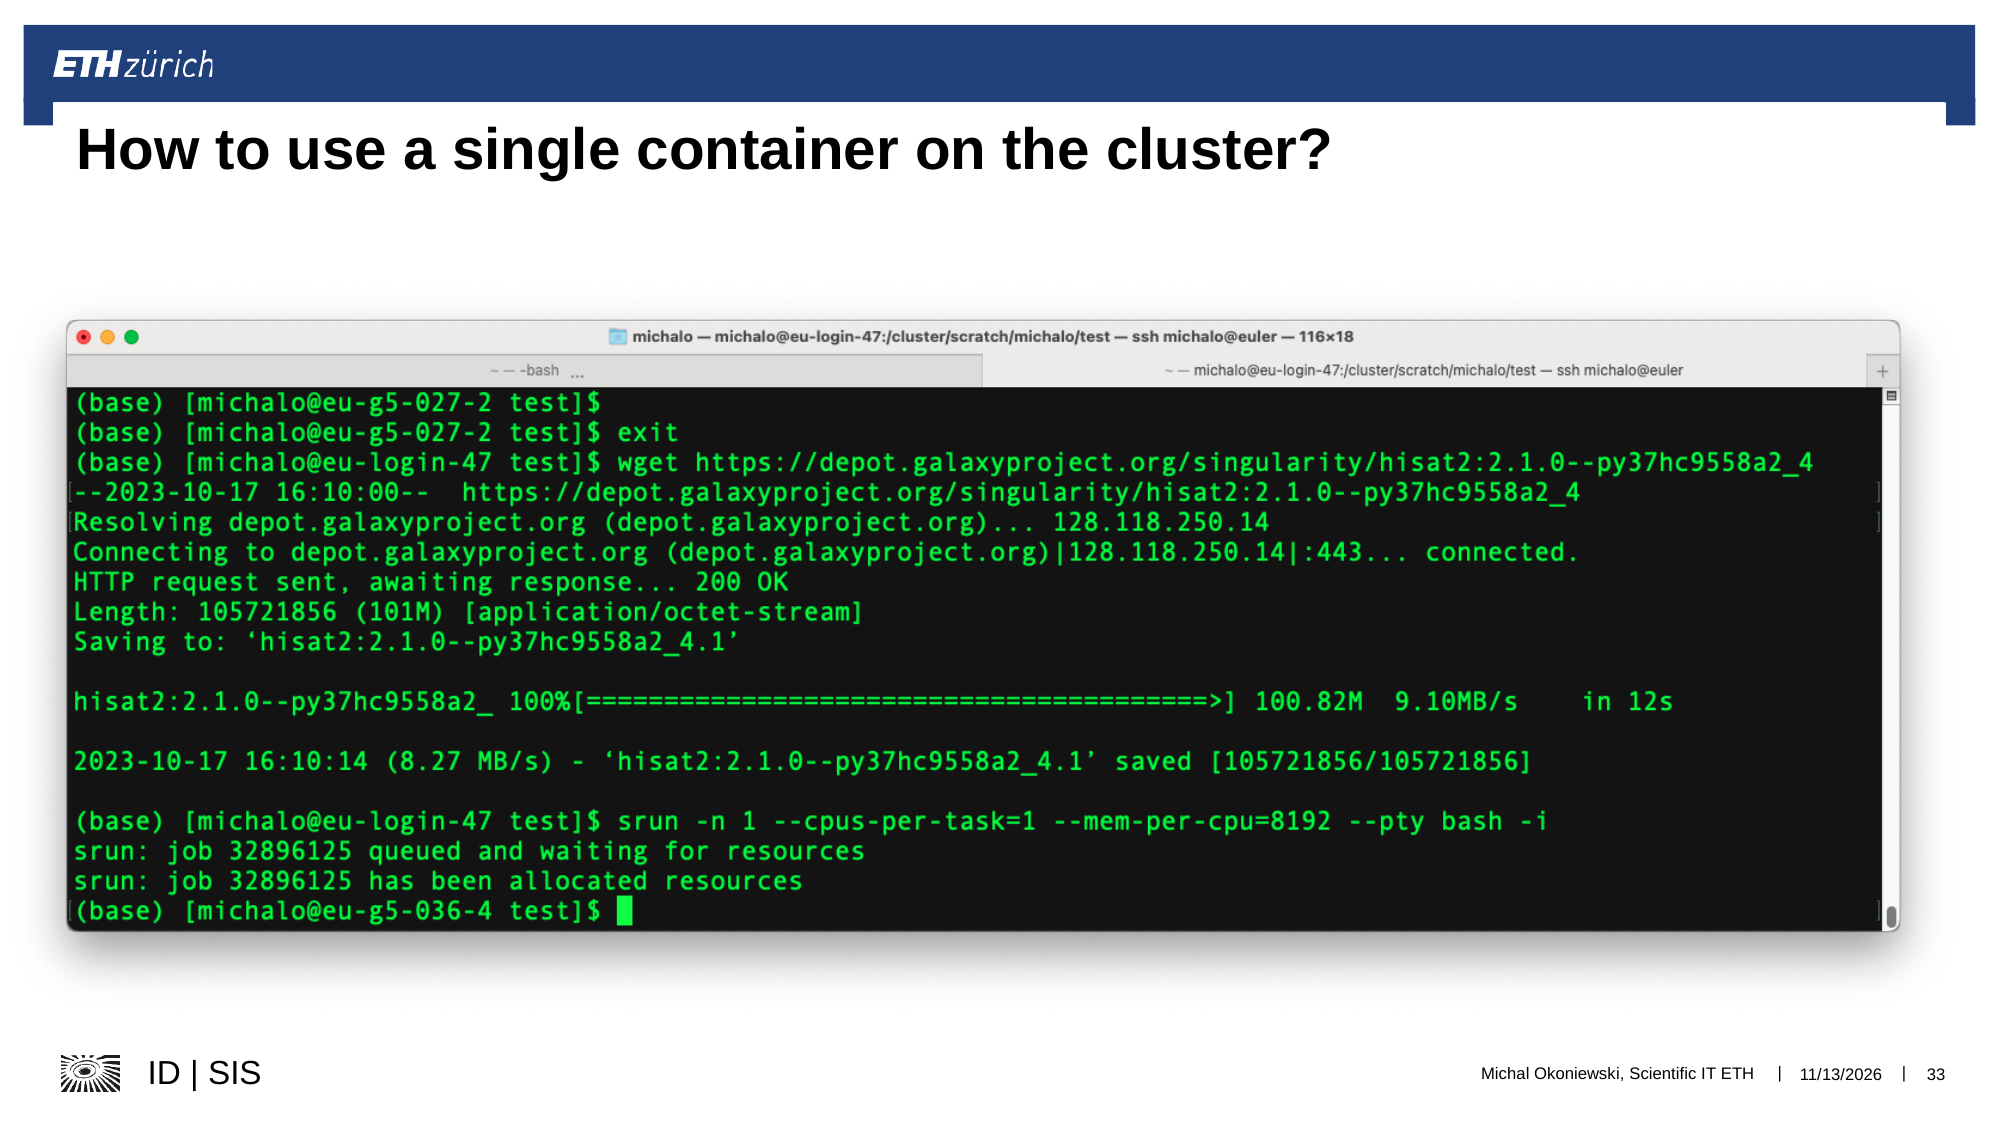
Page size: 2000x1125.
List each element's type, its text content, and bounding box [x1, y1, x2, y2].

slide_number 33 [1906, 1034, 1966, 1112]
picture [0, 274, 1967, 1021]
picture [61, 1055, 120, 1092]
footer Michal Okoniewski, Scientific IT ETH [999, 1034, 1760, 1111]
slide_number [1790, 1034, 1892, 1112]
title How to use a single container on the cluster? [53, 102, 1946, 262]
